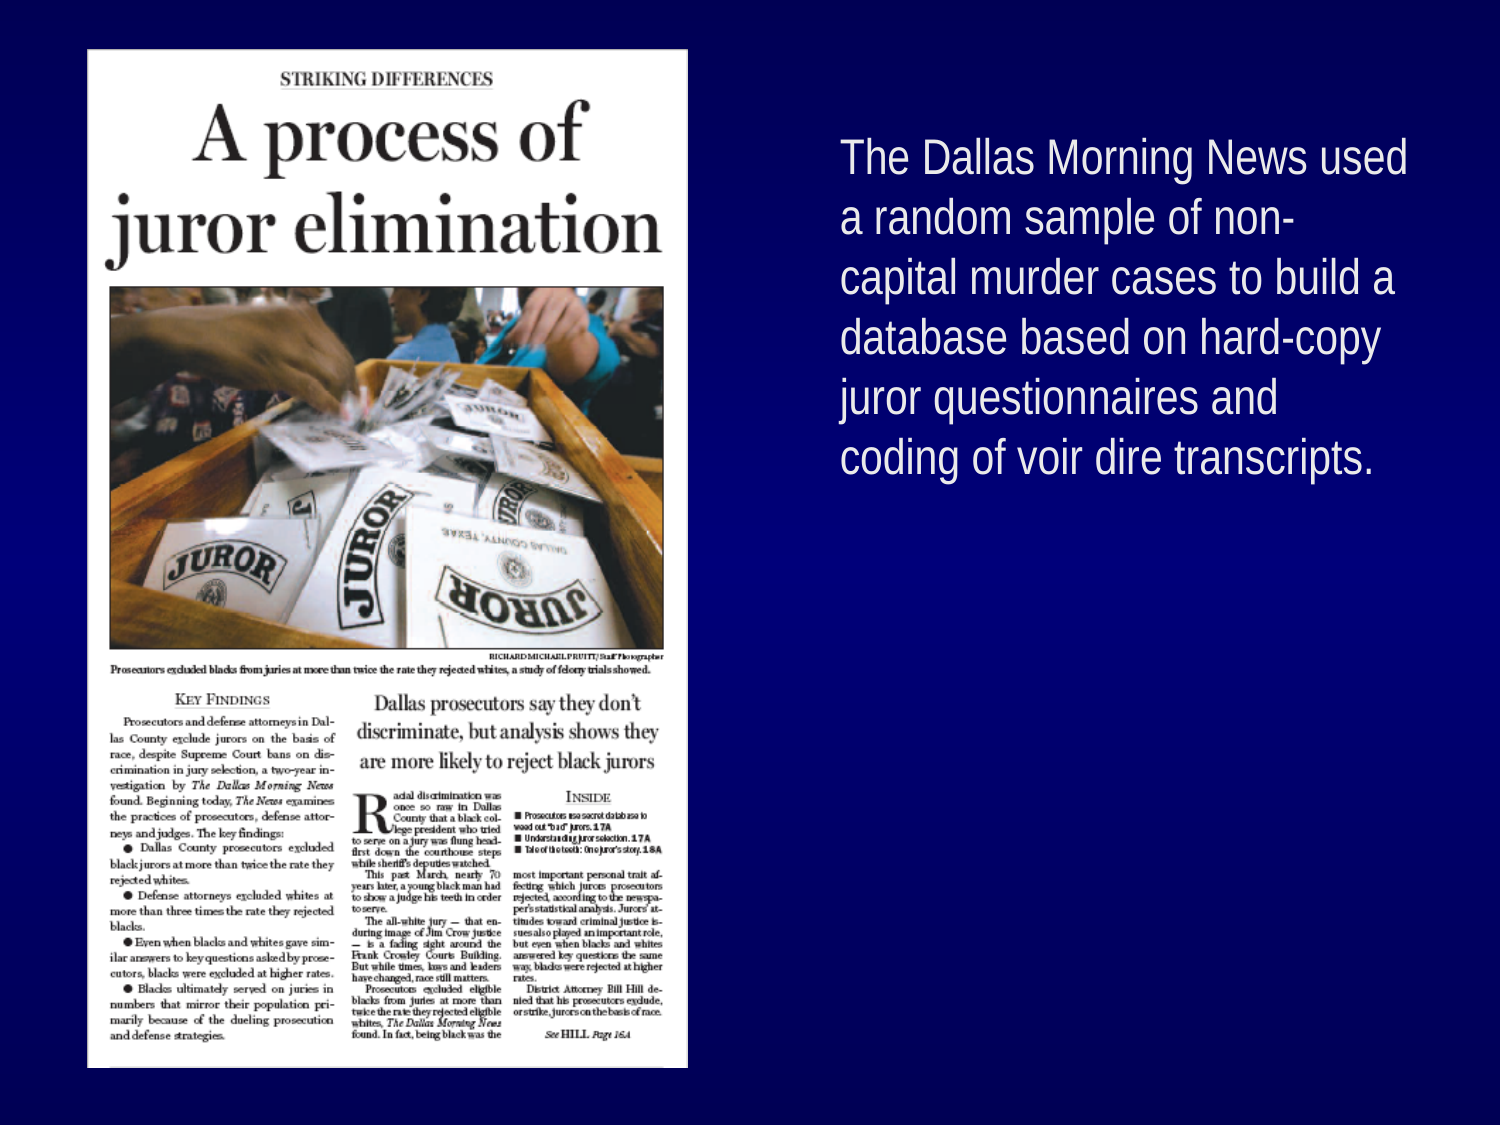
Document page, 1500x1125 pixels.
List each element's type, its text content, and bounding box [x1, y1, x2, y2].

picture [87, 49, 688, 1069]
text_box The Dallas Morning News used a random sample of non-capital murder cases to build a database based on hard-copy juror questionnaires and coding of voir dire transcripts. [824, 117, 1425, 492]
